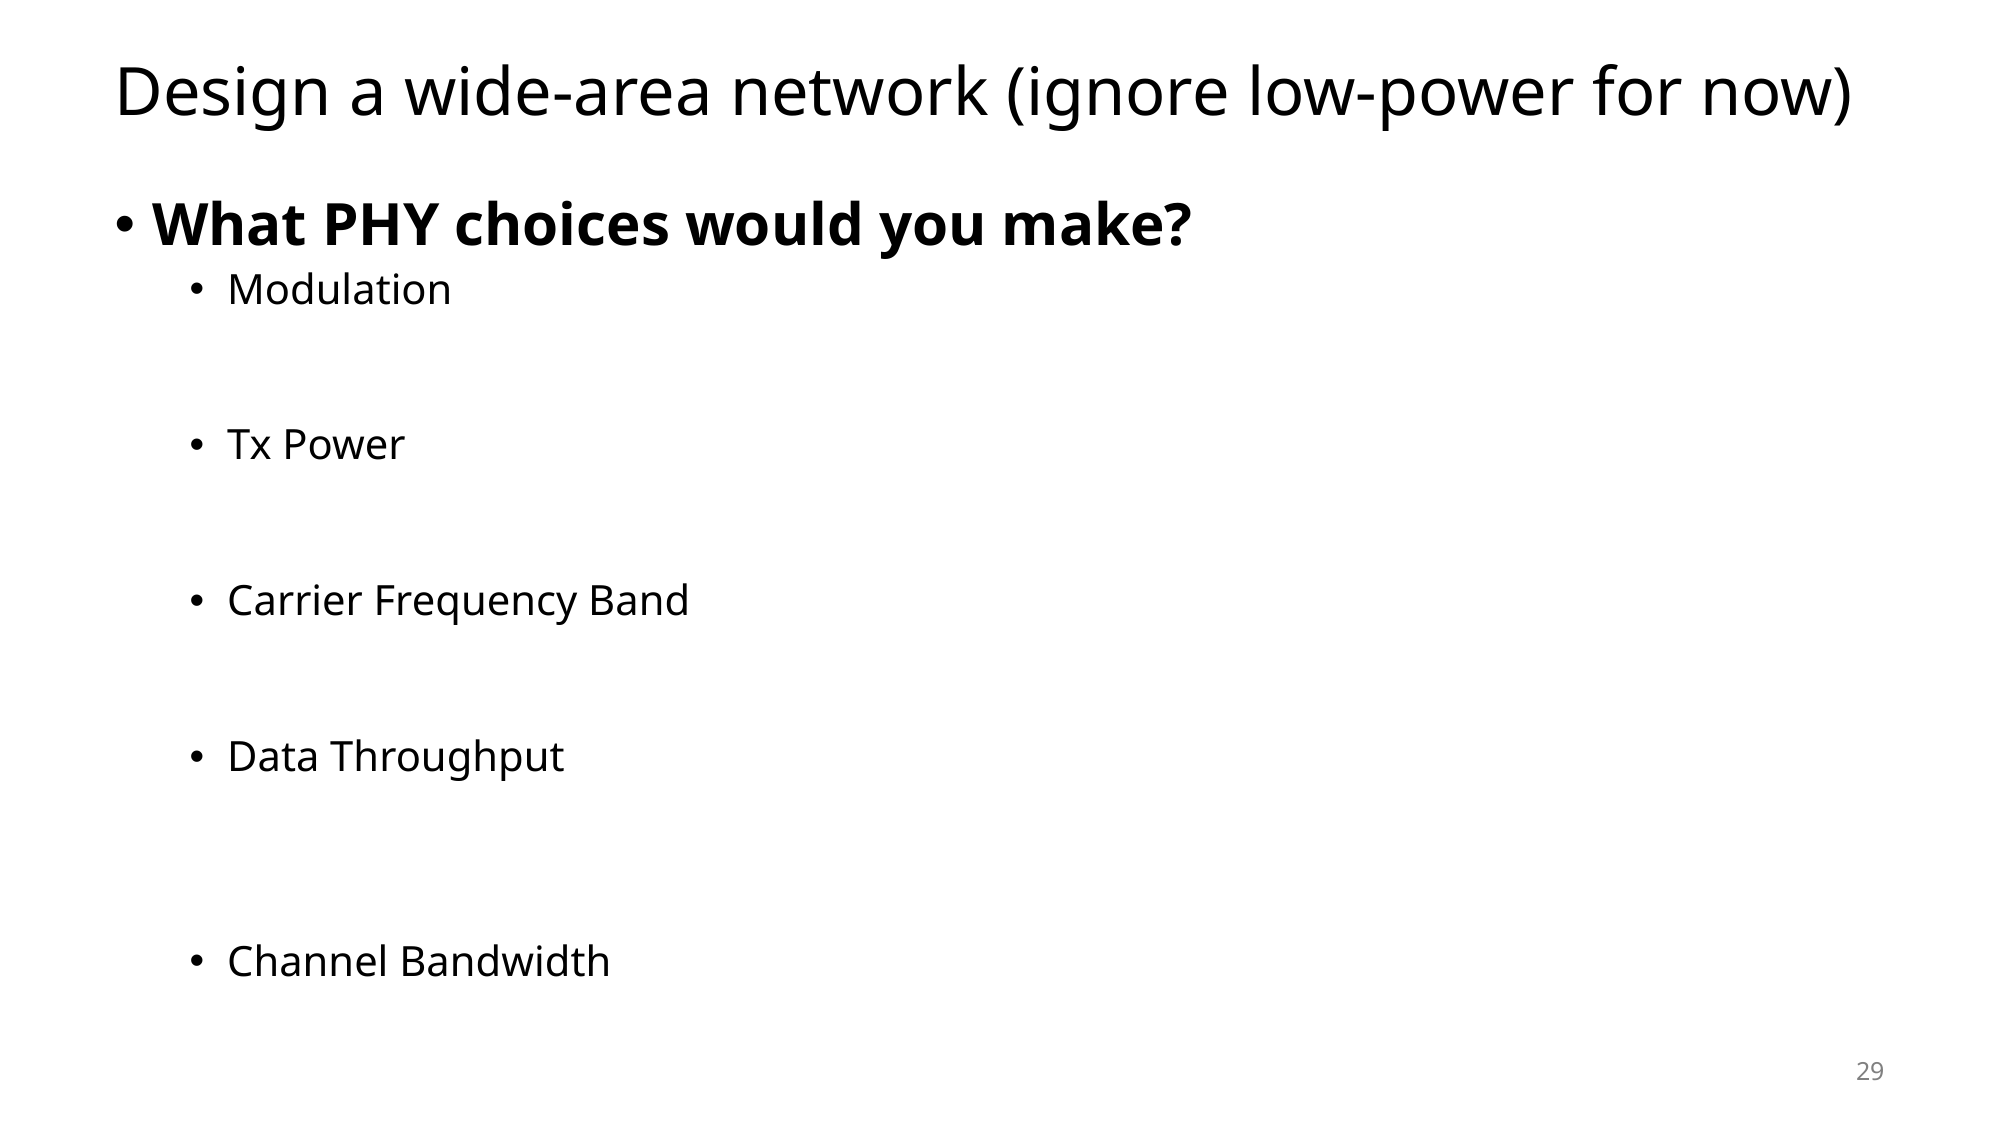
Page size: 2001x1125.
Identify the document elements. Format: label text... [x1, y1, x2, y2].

title Design a wide-area network (ignore low-power for now) [99, 37, 1900, 150]
slide_number 29 [1749, 1042, 1900, 1103]
list What PHY choices would you make? Modulation Tx Power Carrier Frequency Band Data Throughput Channel Bandwidth [99, 187, 1900, 1013]
